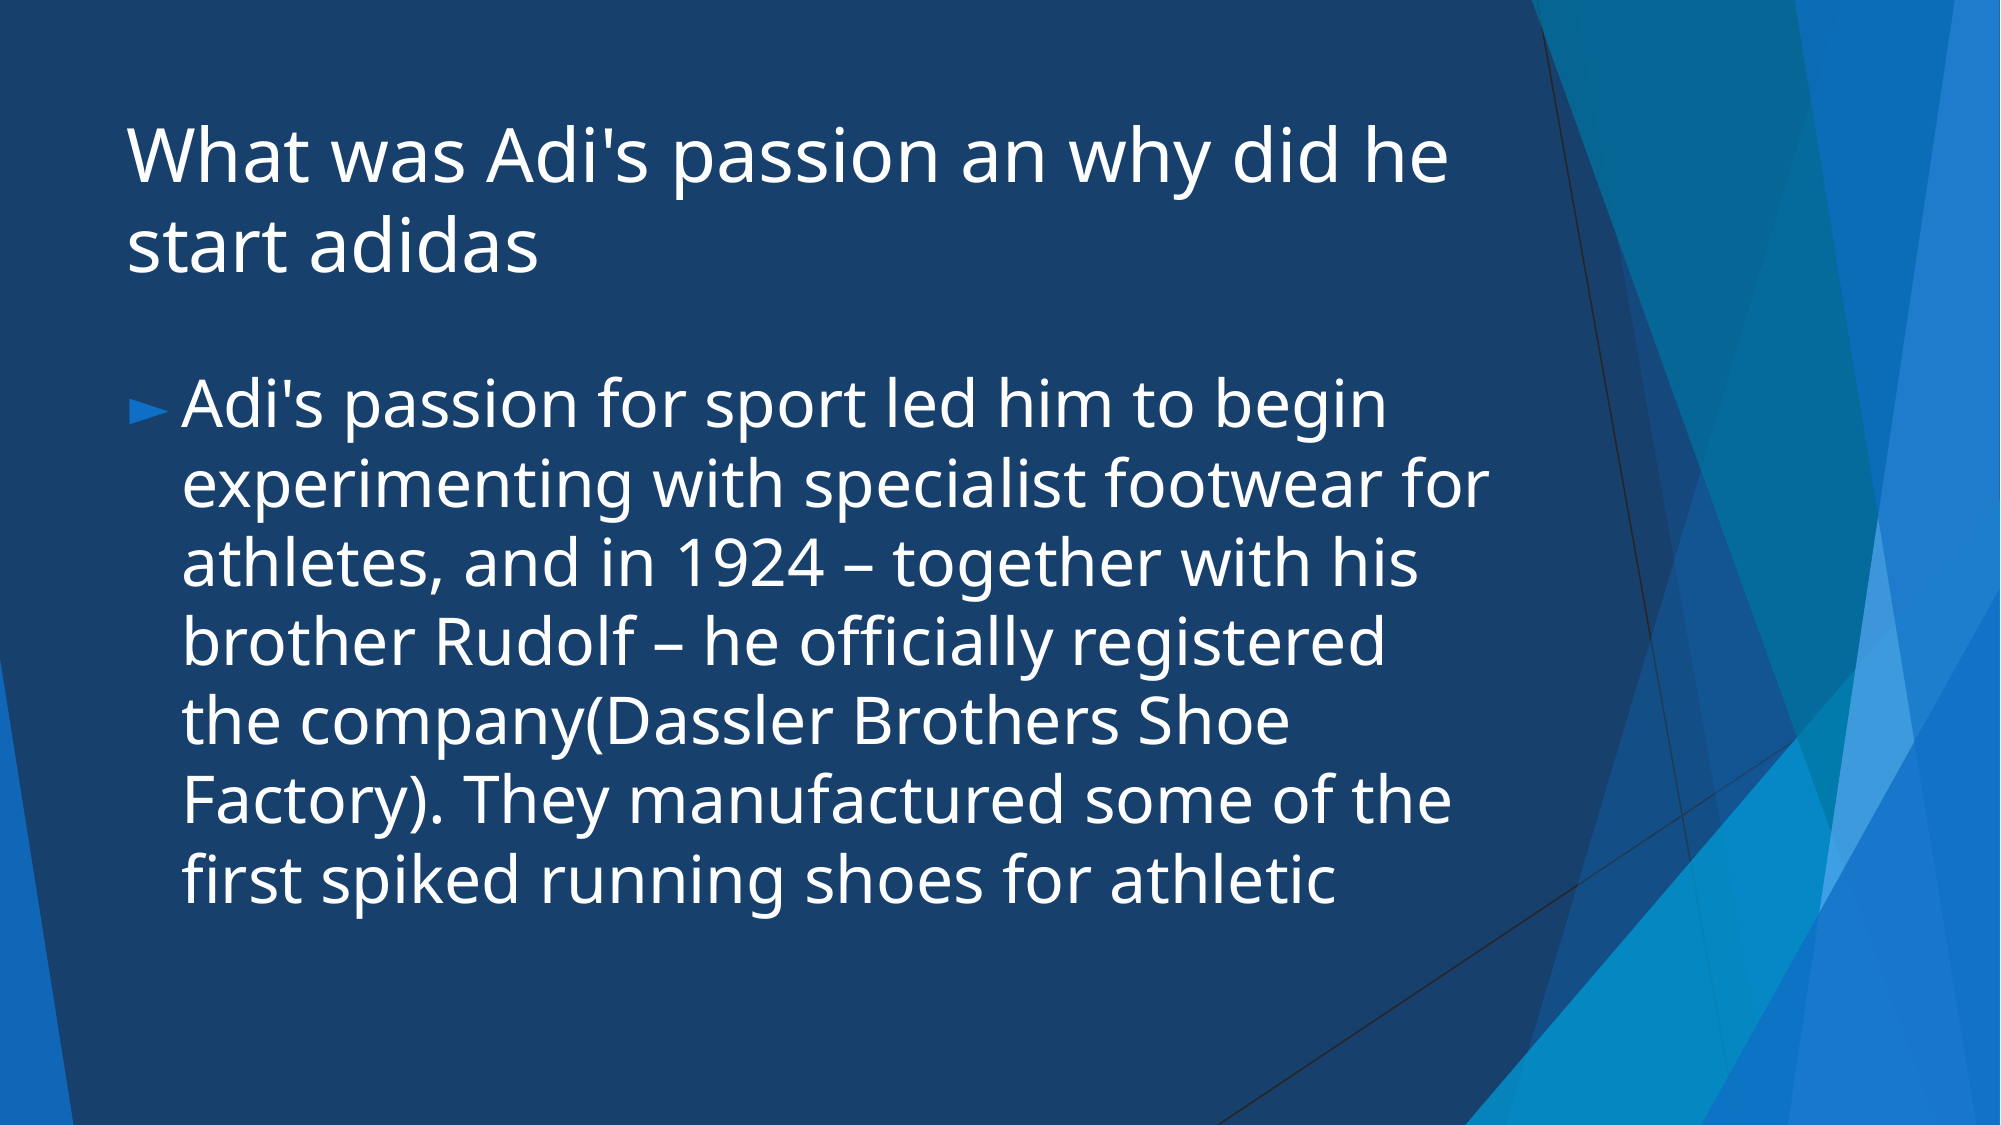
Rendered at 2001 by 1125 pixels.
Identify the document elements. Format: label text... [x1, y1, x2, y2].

title What was Adi's passion an why did he start adidas [111, 99, 1522, 317]
list Adi's passion for sport led him to begin experimenting with specialist footwear for athletes, and in 1924 – together with his brother Rudolf – he officially registered the company(Dassler Brothers Shoe Factory). They manufactured some of the first spiked running shoes for athletic [111, 354, 1522, 992]
